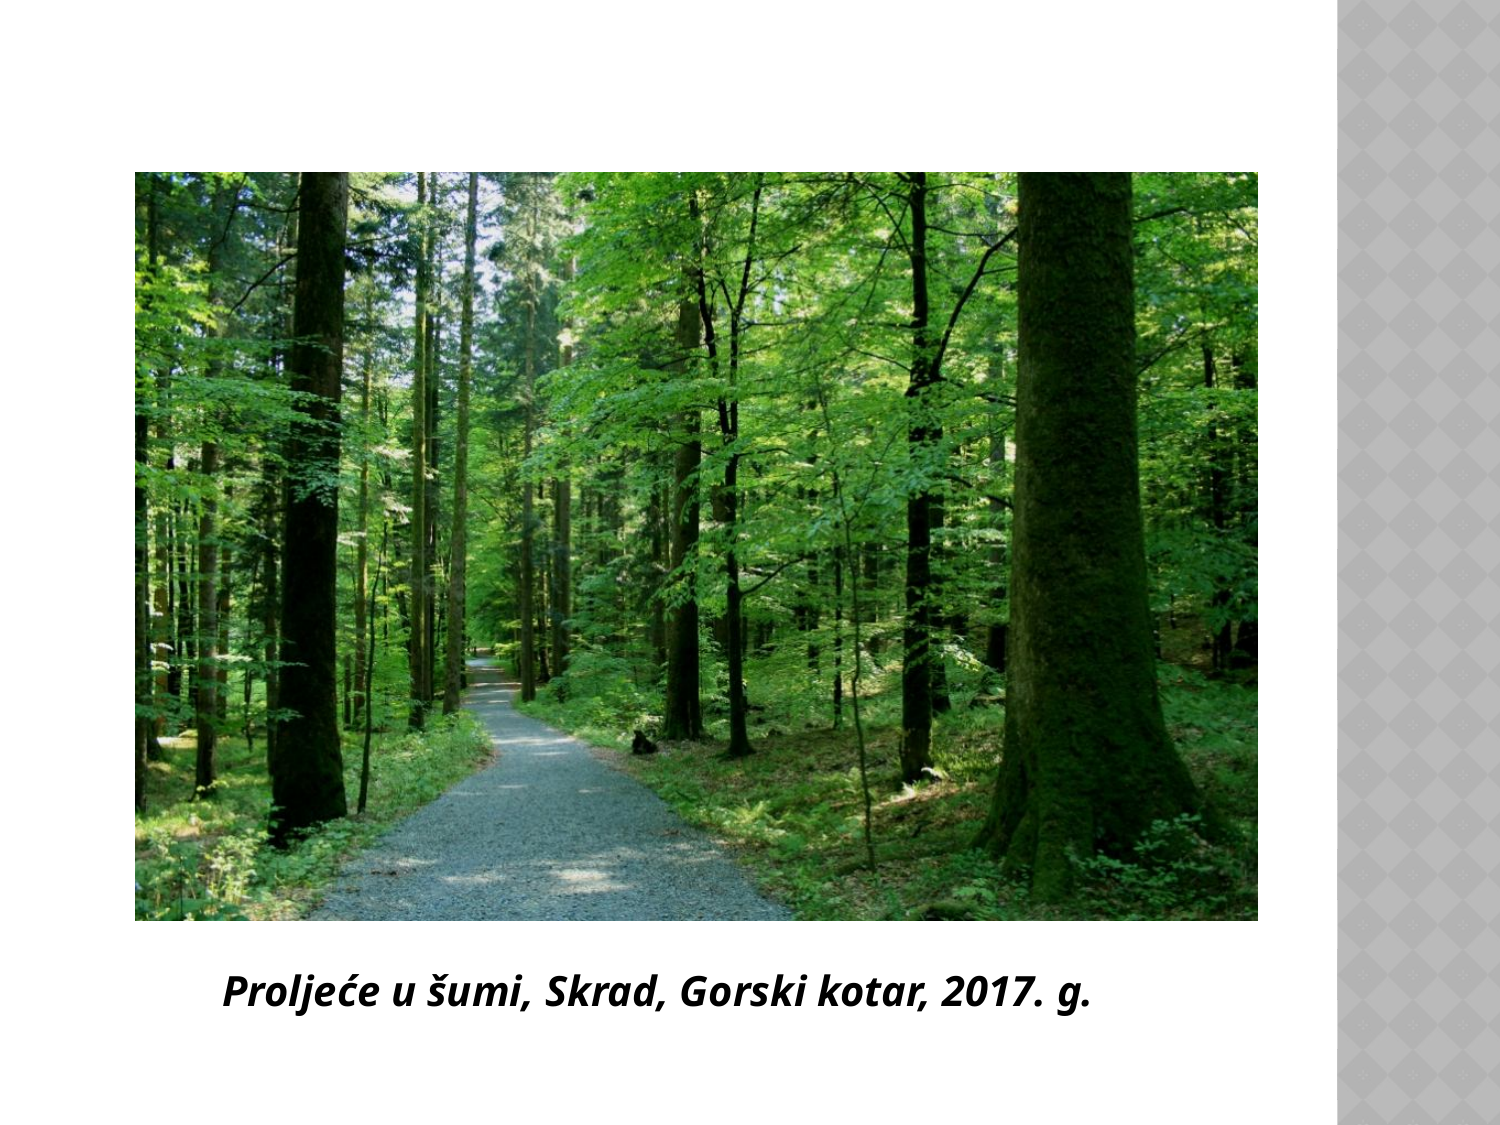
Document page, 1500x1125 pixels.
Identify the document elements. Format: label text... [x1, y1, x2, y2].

text_box Proljeće u šumi, Skrad, Gorski kotar, 2017. g. [207, 957, 1110, 1023]
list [135, 172, 1259, 922]
